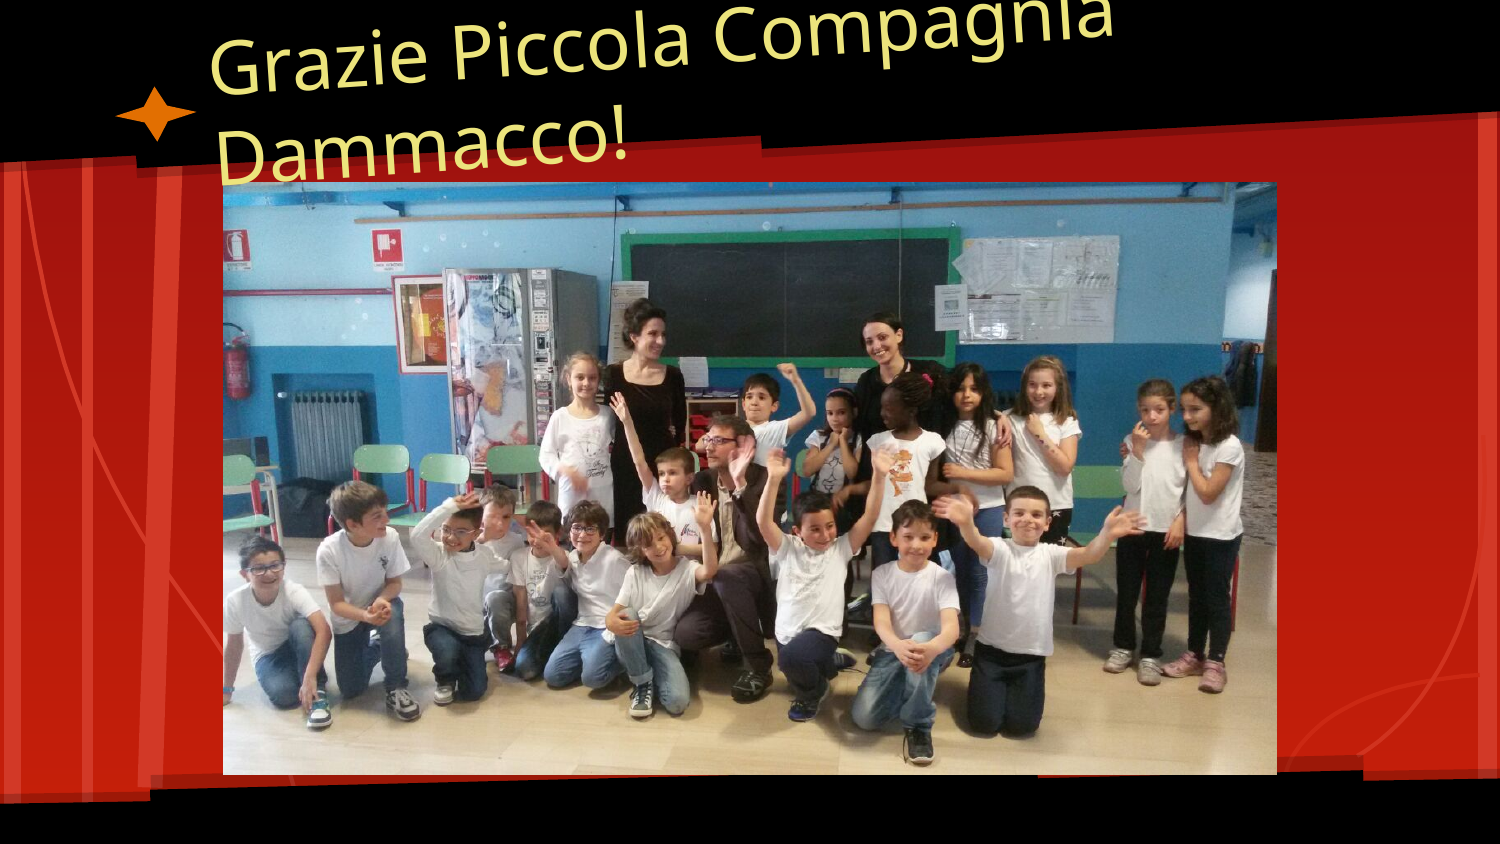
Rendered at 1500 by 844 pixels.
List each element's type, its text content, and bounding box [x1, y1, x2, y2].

title Grazie Piccola Compagnia Dammacco! [191, 0, 1500, 183]
picture [223, 182, 1277, 775]
